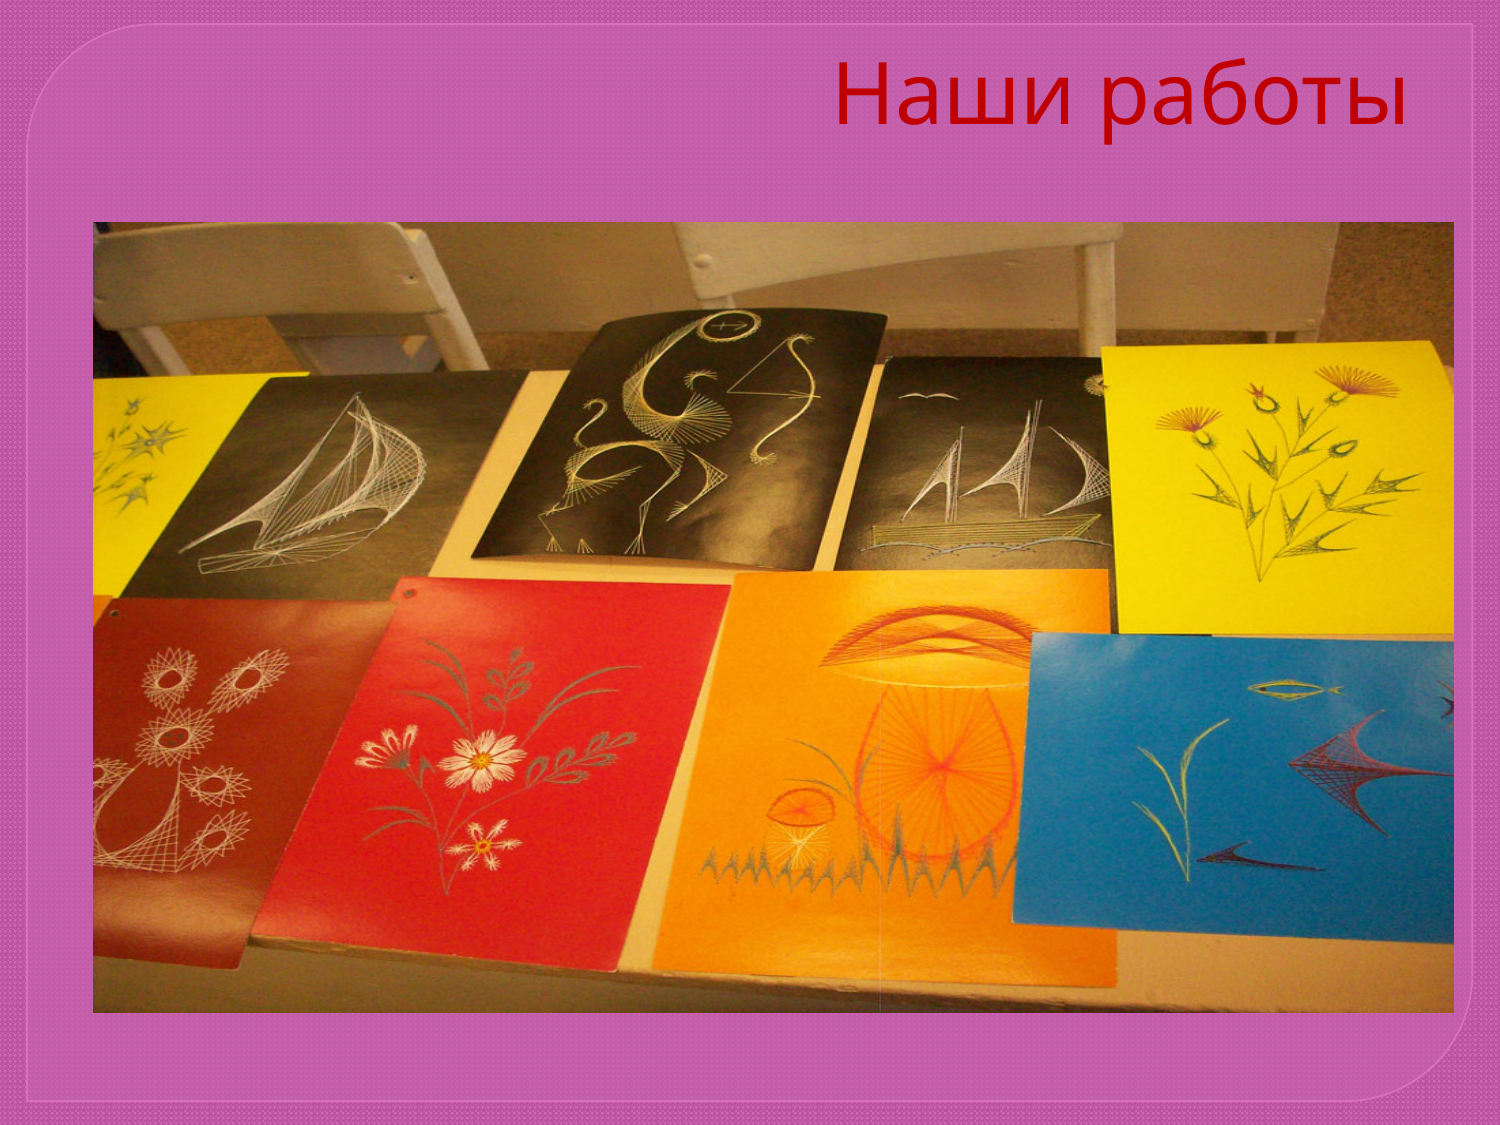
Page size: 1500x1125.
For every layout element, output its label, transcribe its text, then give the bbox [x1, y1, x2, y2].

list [93, 222, 1454, 1013]
title Наши работы [75, 30, 1425, 149]
